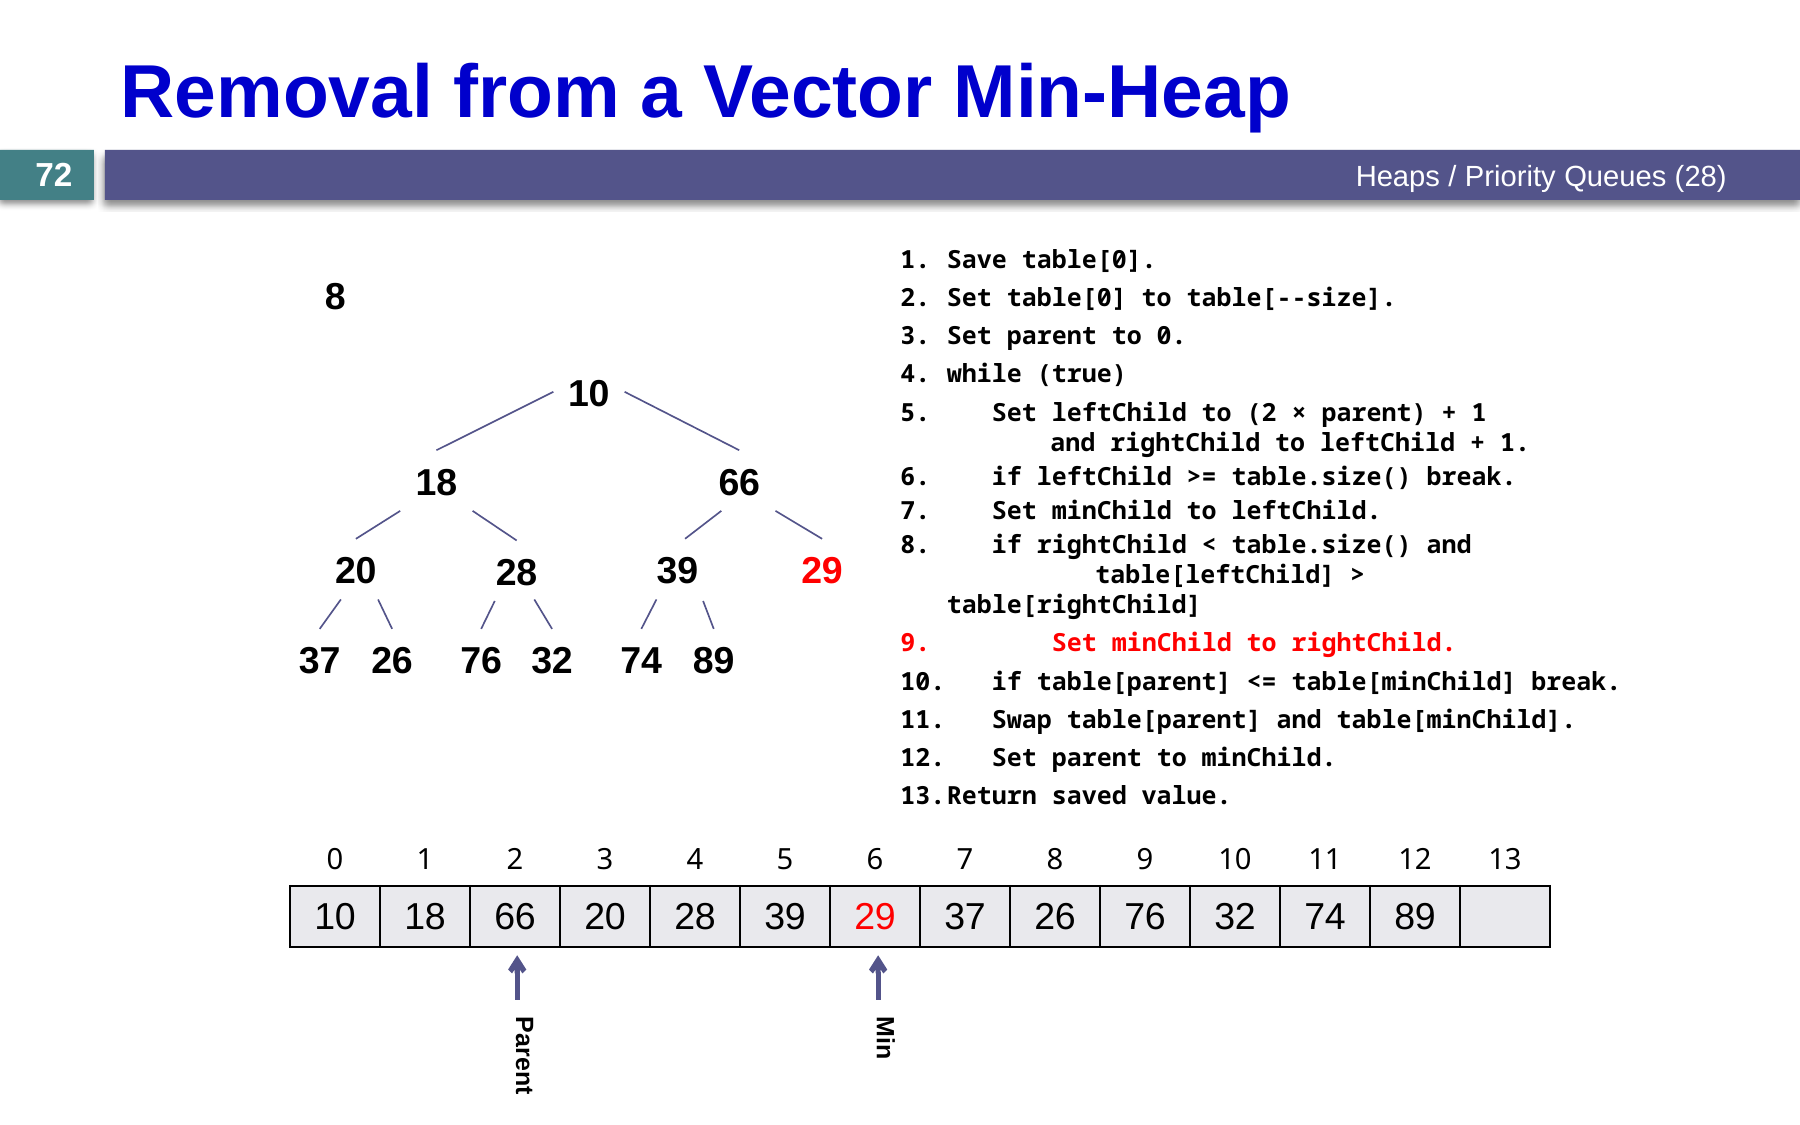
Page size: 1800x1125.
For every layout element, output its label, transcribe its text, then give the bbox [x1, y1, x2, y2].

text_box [641, 599, 657, 630]
table_header 6 [831, 826, 919, 885]
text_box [377, 599, 393, 630]
table_header 7 [921, 826, 1009, 885]
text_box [319, 538, 554, 602]
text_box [480, 600, 496, 630]
table_header 10 [1191, 826, 1279, 885]
table_header 5 [741, 826, 829, 885]
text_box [487, 955, 549, 1096]
table_header 9 [1101, 826, 1189, 885]
table_cell 20 [561, 887, 649, 946]
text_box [624, 391, 740, 451]
table_header 4 [651, 826, 739, 885]
table_header 0 [291, 826, 379, 885]
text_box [436, 391, 554, 451]
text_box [534, 599, 553, 630]
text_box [604, 628, 751, 690]
table_header 8 [1011, 826, 1099, 885]
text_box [319, 599, 342, 630]
table_cell 29 [831, 887, 919, 946]
table_cell 66 [471, 887, 559, 946]
text_box Save table[0]. Set table[0] to table[--size]. Set parent to 0. while (true) Set leftChild to (2 × parent) + 1 and rightChild to leftChild + 1. if leftChild >= table.size() break. Set minChild to leftChild. if rightChild < table.size() and table[leftChild] > table[rightChild] Set minChild to rightChild. if table[parent] <= table[minChild] break. Swap table[parent] and table[minChild]. Set parent to minChild. Return saved value. [885, 235, 1650, 818]
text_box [684, 510, 722, 540]
table_cell 39 [741, 887, 829, 946]
table_cell 26 [1011, 887, 1099, 946]
table_cell 18 [381, 887, 469, 946]
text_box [641, 538, 859, 600]
table_cell 10 [291, 887, 379, 946]
table_header 12 [1371, 826, 1459, 885]
slide_number 72 [0, 150, 108, 196]
table_header 13 [1461, 826, 1549, 885]
text_box 66 [703, 450, 776, 510]
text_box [355, 510, 401, 540]
table_cell 74 [1281, 887, 1369, 946]
title Removal from a Vector Min-Heap [105, 27, 1743, 149]
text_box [444, 628, 589, 690]
text_box 18 [400, 450, 473, 510]
footer Heaps / Priority Queues (28) [675, 149, 1743, 202]
table_cell 28 [651, 887, 739, 946]
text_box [472, 510, 517, 541]
table_cell 37 [921, 887, 1009, 946]
table_cell [1461, 887, 1549, 946]
table_header 1 [381, 826, 469, 885]
table_header 2 [471, 826, 559, 885]
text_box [848, 955, 910, 1061]
text_box 8 [310, 264, 361, 324]
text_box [775, 510, 823, 540]
text_box 10 [553, 361, 625, 422]
table_header 3 [561, 826, 649, 885]
table_cell 32 [1191, 887, 1279, 946]
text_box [702, 600, 715, 630]
table_header 11 [1281, 826, 1369, 885]
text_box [283, 628, 429, 690]
table_cell 76 [1101, 887, 1189, 946]
table_cell 89 [1371, 887, 1459, 946]
